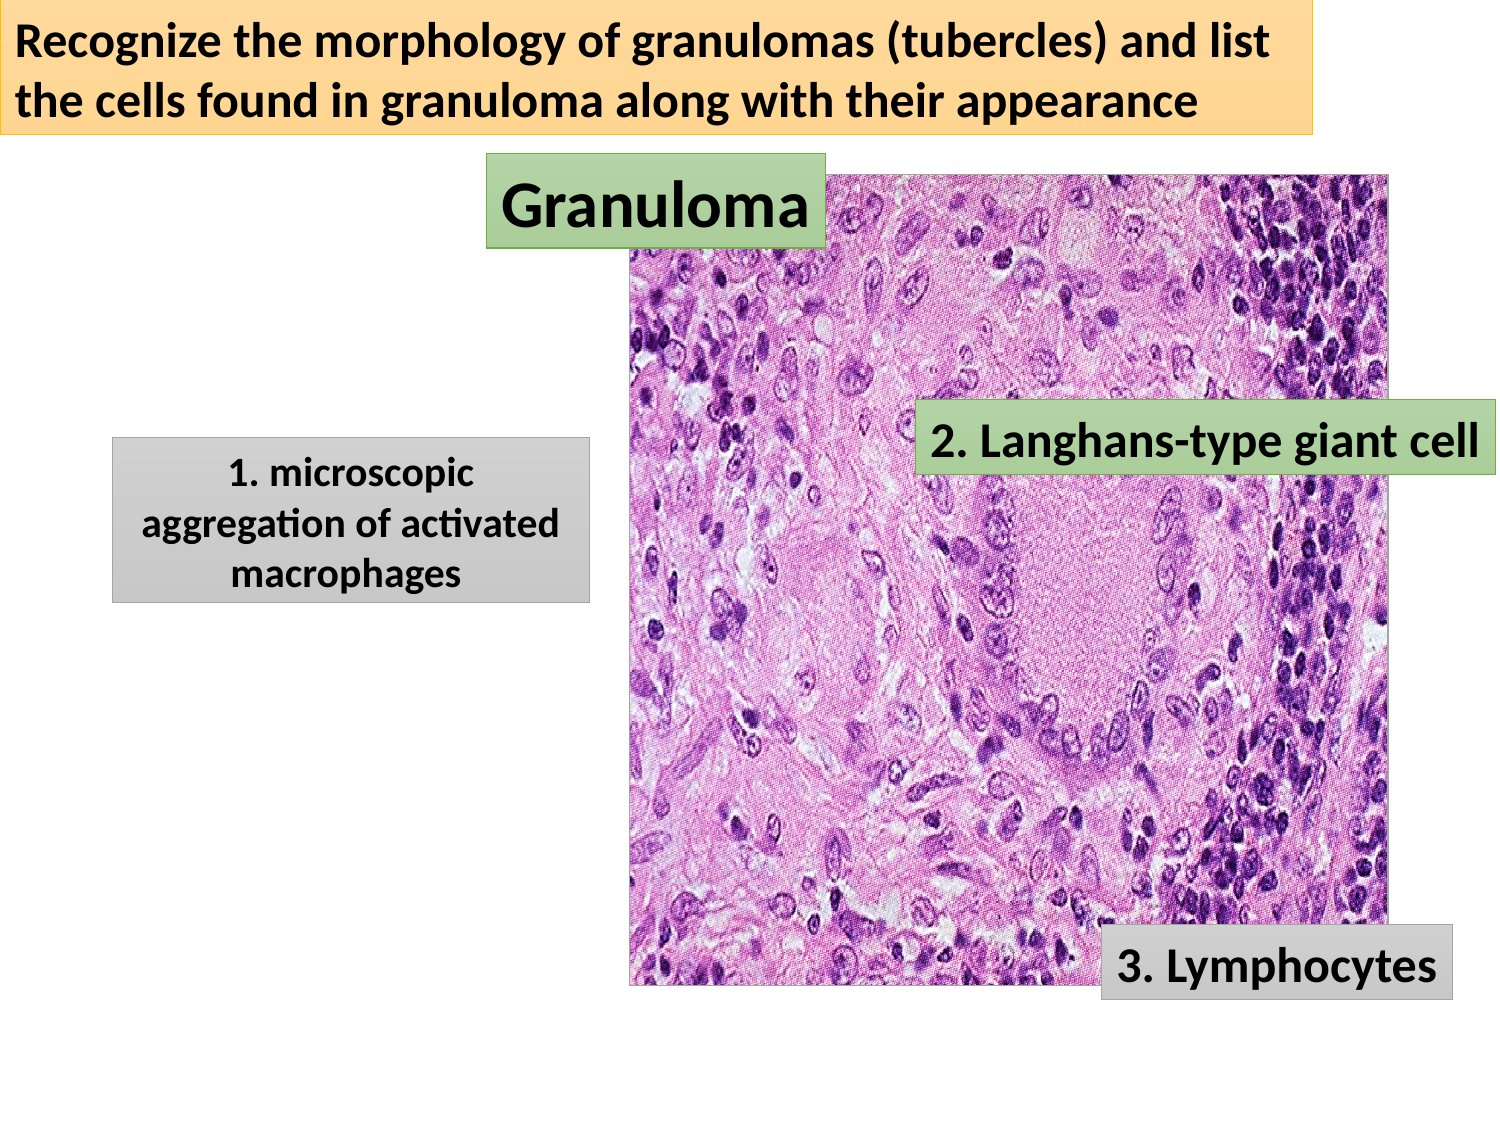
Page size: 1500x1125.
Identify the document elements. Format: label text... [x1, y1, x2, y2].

text_box Recognize the morphology of granulomas (tubercles) and list the cells found in granuloma along with their appearance [0, 0, 1313, 135]
picture [630, 175, 1388, 985]
text_box 3. Lymphocytes [1101, 924, 1453, 1000]
text_box 2. Langhans-type giant cell [1388, 399, 1496, 475]
text_box Granuloma [486, 153, 826, 249]
text_box 1. microscopic aggregation of activated macrophages [112, 437, 590, 603]
